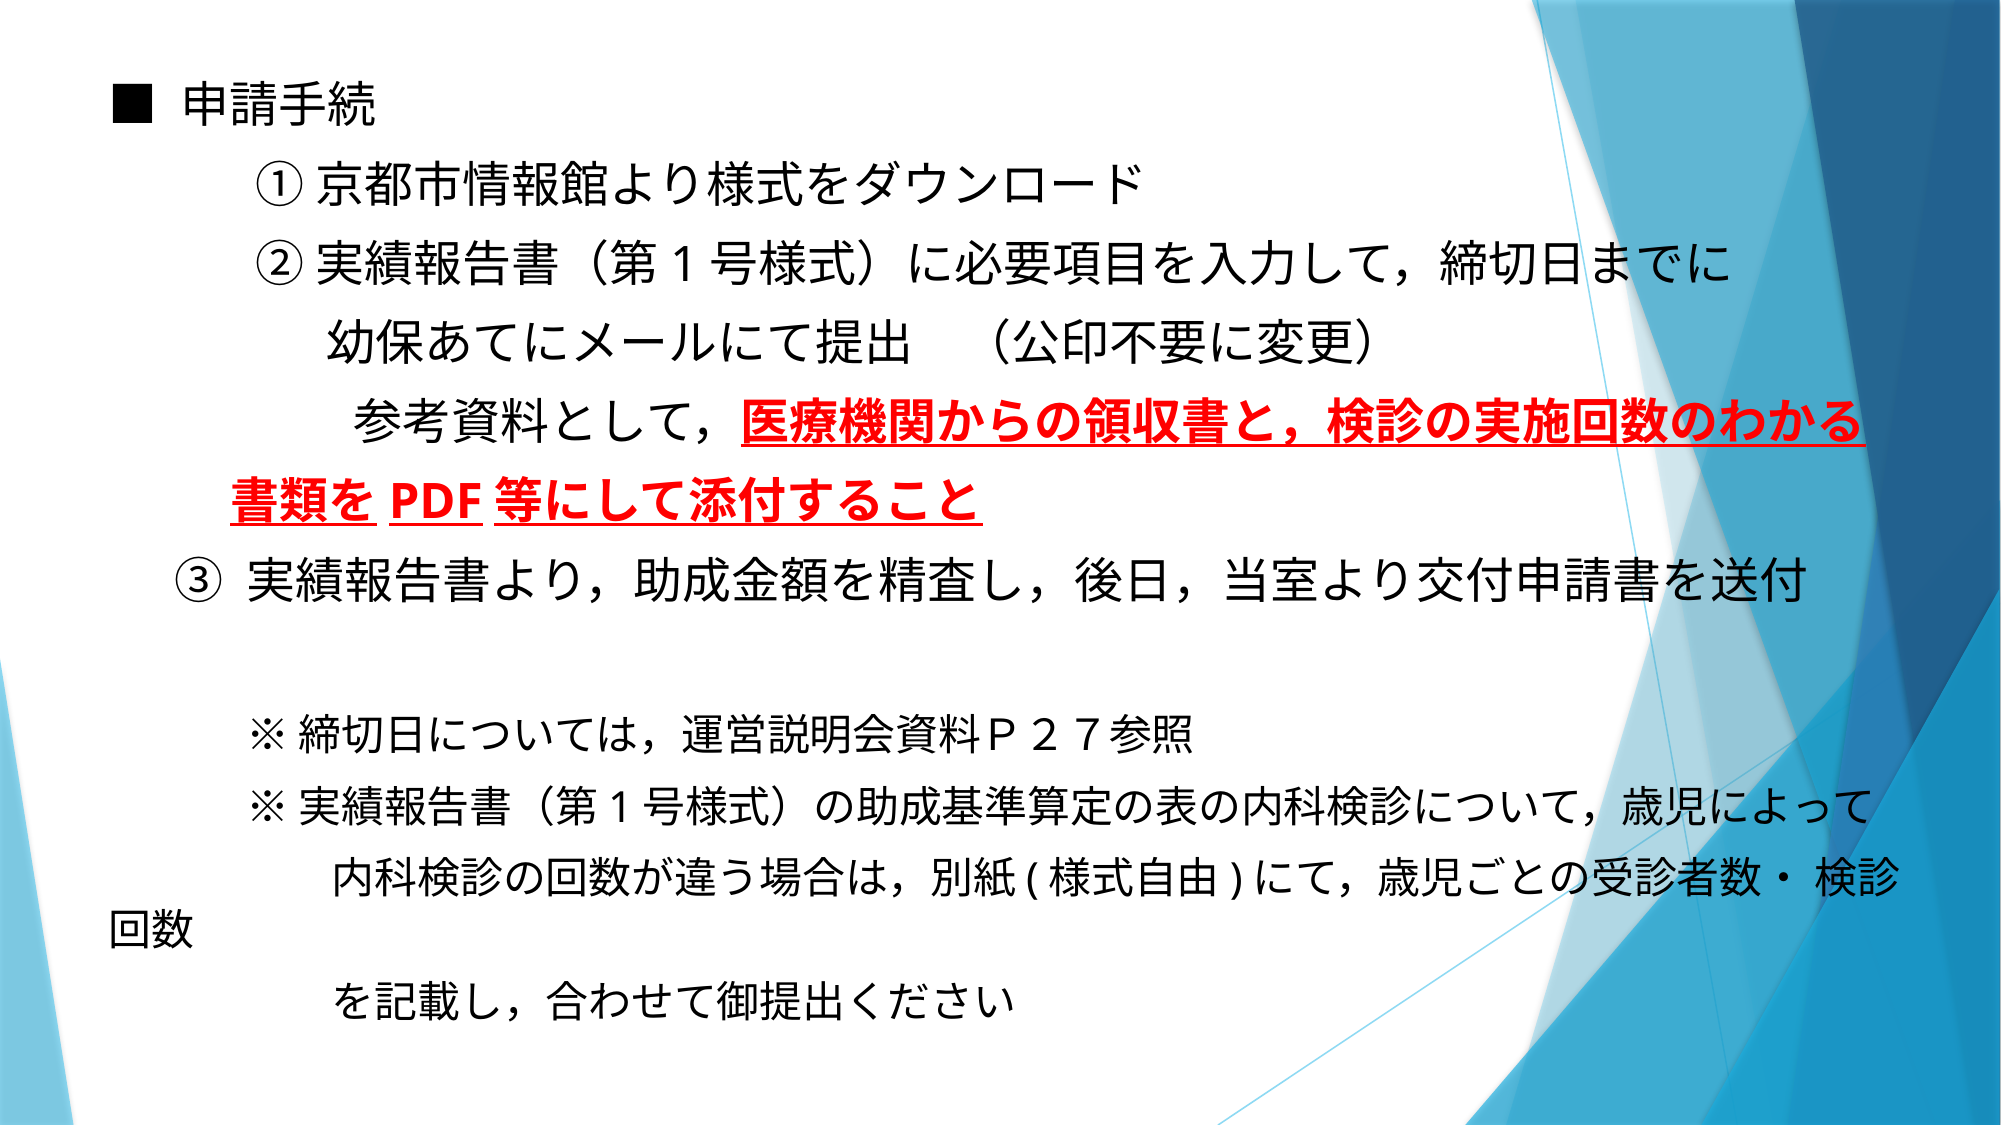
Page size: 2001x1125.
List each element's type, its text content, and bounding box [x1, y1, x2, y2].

text_box ■ 申請手続 ① 京都市情報館より様式をダウンロード ② 実績報告書（第1号様式）に必要項目を入力して，締切日までに 幼保あてにメールにて提出 （公印不要に変更） 参考資料として，医療機関からの領収書と，検診の実施回数のわかる 書類をPDF等にして添付すること ③ 実績報告書より，助成金額を精査し，後日，当室より交付申請書を送付 ※ 締切日については，運営説明会資料Ｐ２７参照 ※ 実績報告書（第1号様式）の助成基準算定の表の内科検診について，歳児によって 内科検診の回数が違う場合は，別紙(様式自由)にて，歳児ごとの受診者数・ 検診回数 を記載し，合わせて御提出ください [93, 66, 1925, 1125]
